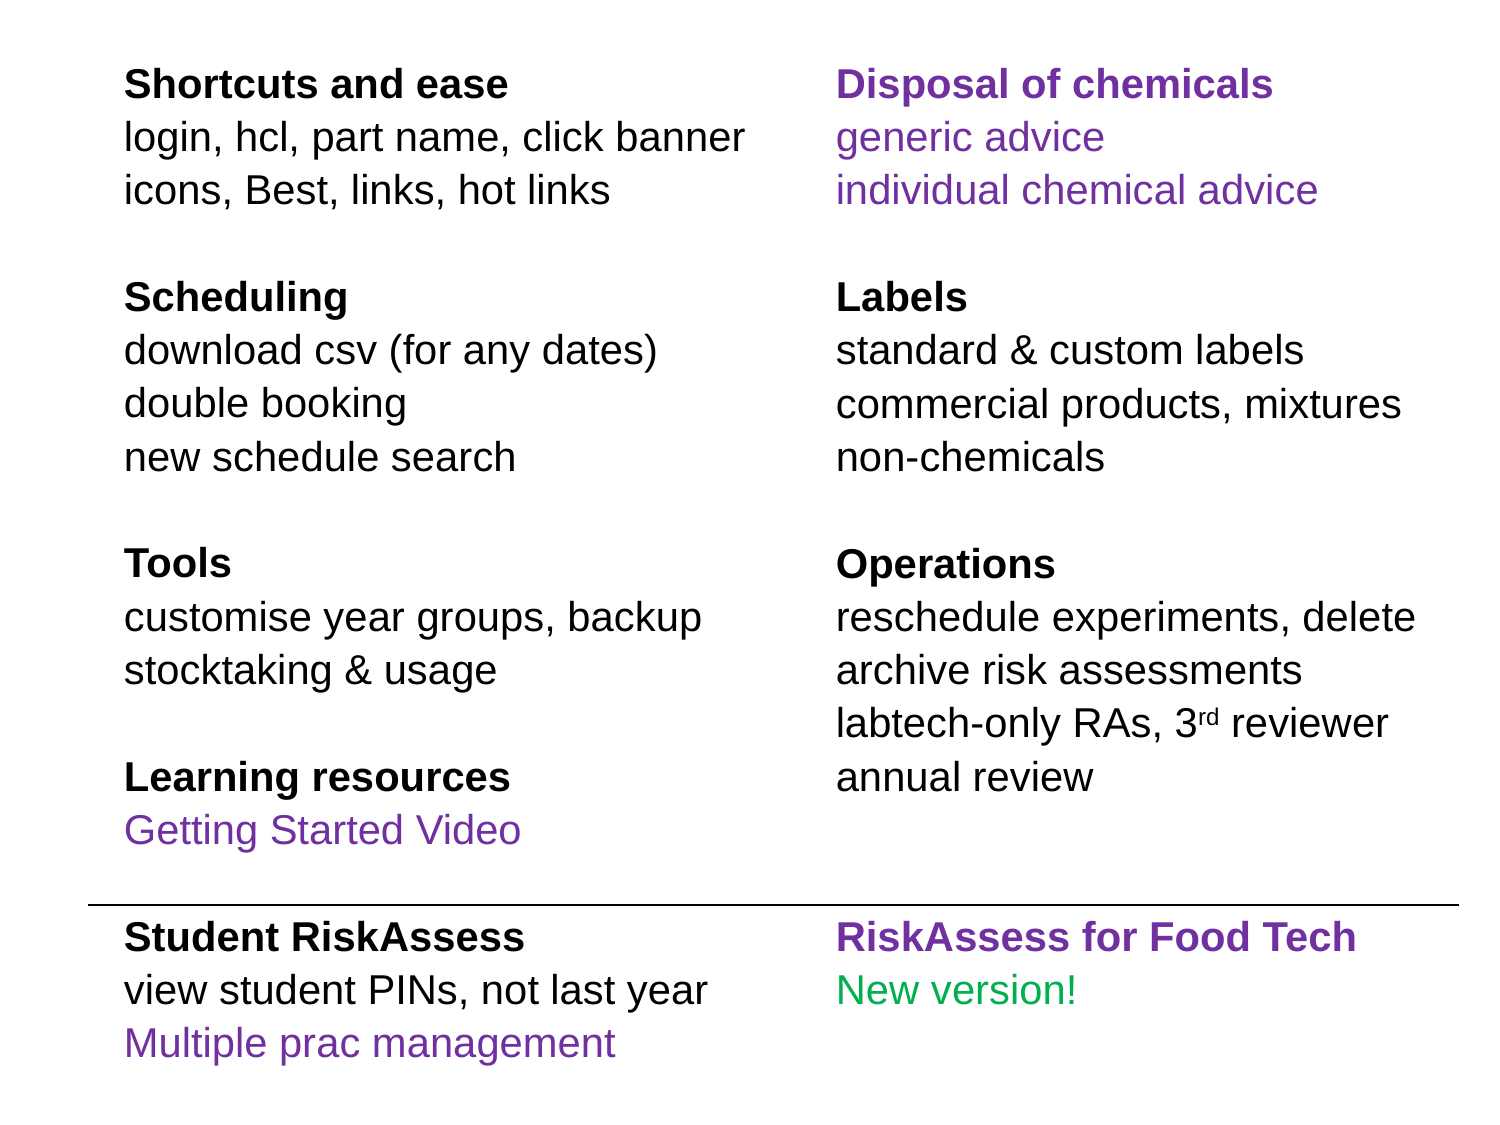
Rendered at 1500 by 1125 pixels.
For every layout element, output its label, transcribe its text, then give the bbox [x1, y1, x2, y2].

text_box Disposal of chemicals generic advice individual chemical advice Labels standard & custom labels commercial products, mixtures non-chemicals Operations reschedule experiments, delete archive risk assessments labtech-only RAs, 3rd reviewer annual review RiskAssess for Food Tech New version! [820, 54, 1473, 1106]
list Shortcuts and ease login, hcl, part name, click banner icons, Best, links, hot links Scheduling download csv (for any dates) double booking new schedule search Tools customise year groups, backup stocktaking & usage Learning resources Getting Started Video Student RiskAssess view student PINs, not last year Multiple prac management [109, 914, 762, 1106]
list Shortcuts and ease login, hcl, part name, click banner icons, Best, links, hot links Scheduling download csv (for any dates) double booking new schedule search Tools customise year groups, backup stocktaking & usage Learning resources Getting Started Video Student RiskAssess view student PINs, not last year Multiple prac management [109, 54, 762, 904]
